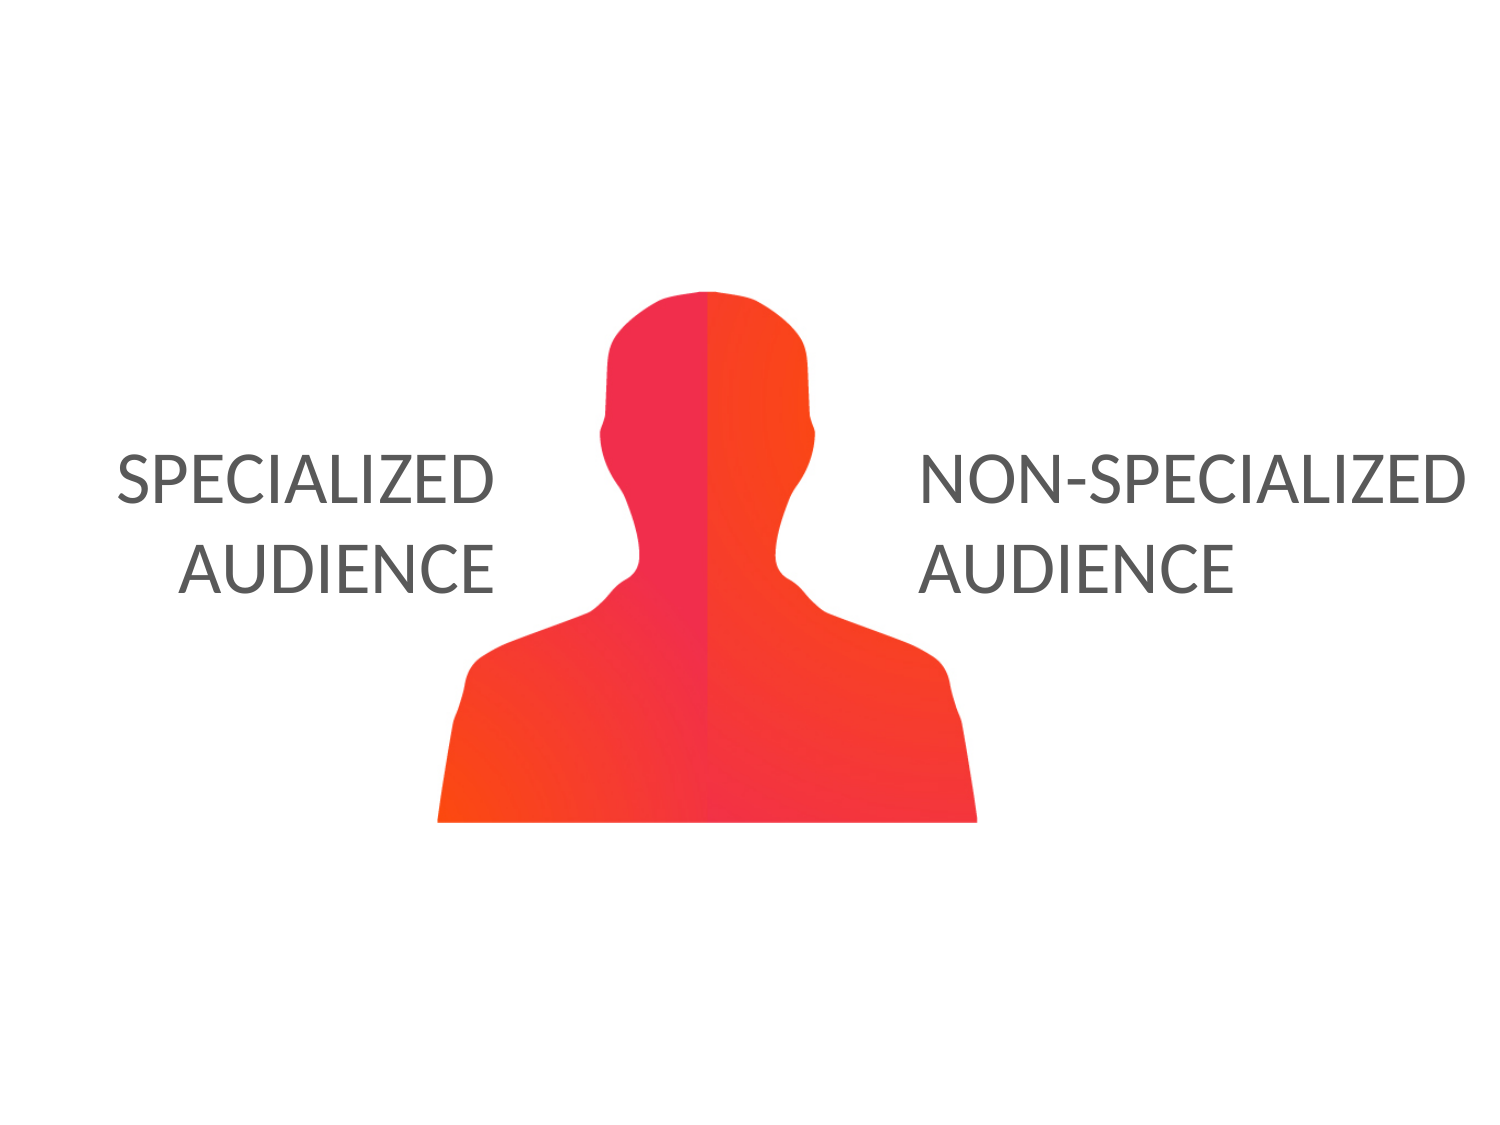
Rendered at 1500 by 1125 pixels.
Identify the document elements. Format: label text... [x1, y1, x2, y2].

text_box NON-SPECIALIZED AUDIENCE [978, 414, 1500, 622]
picture [437, 291, 978, 823]
text_box SPECIALIZED AUDIENCE [75, 414, 437, 622]
